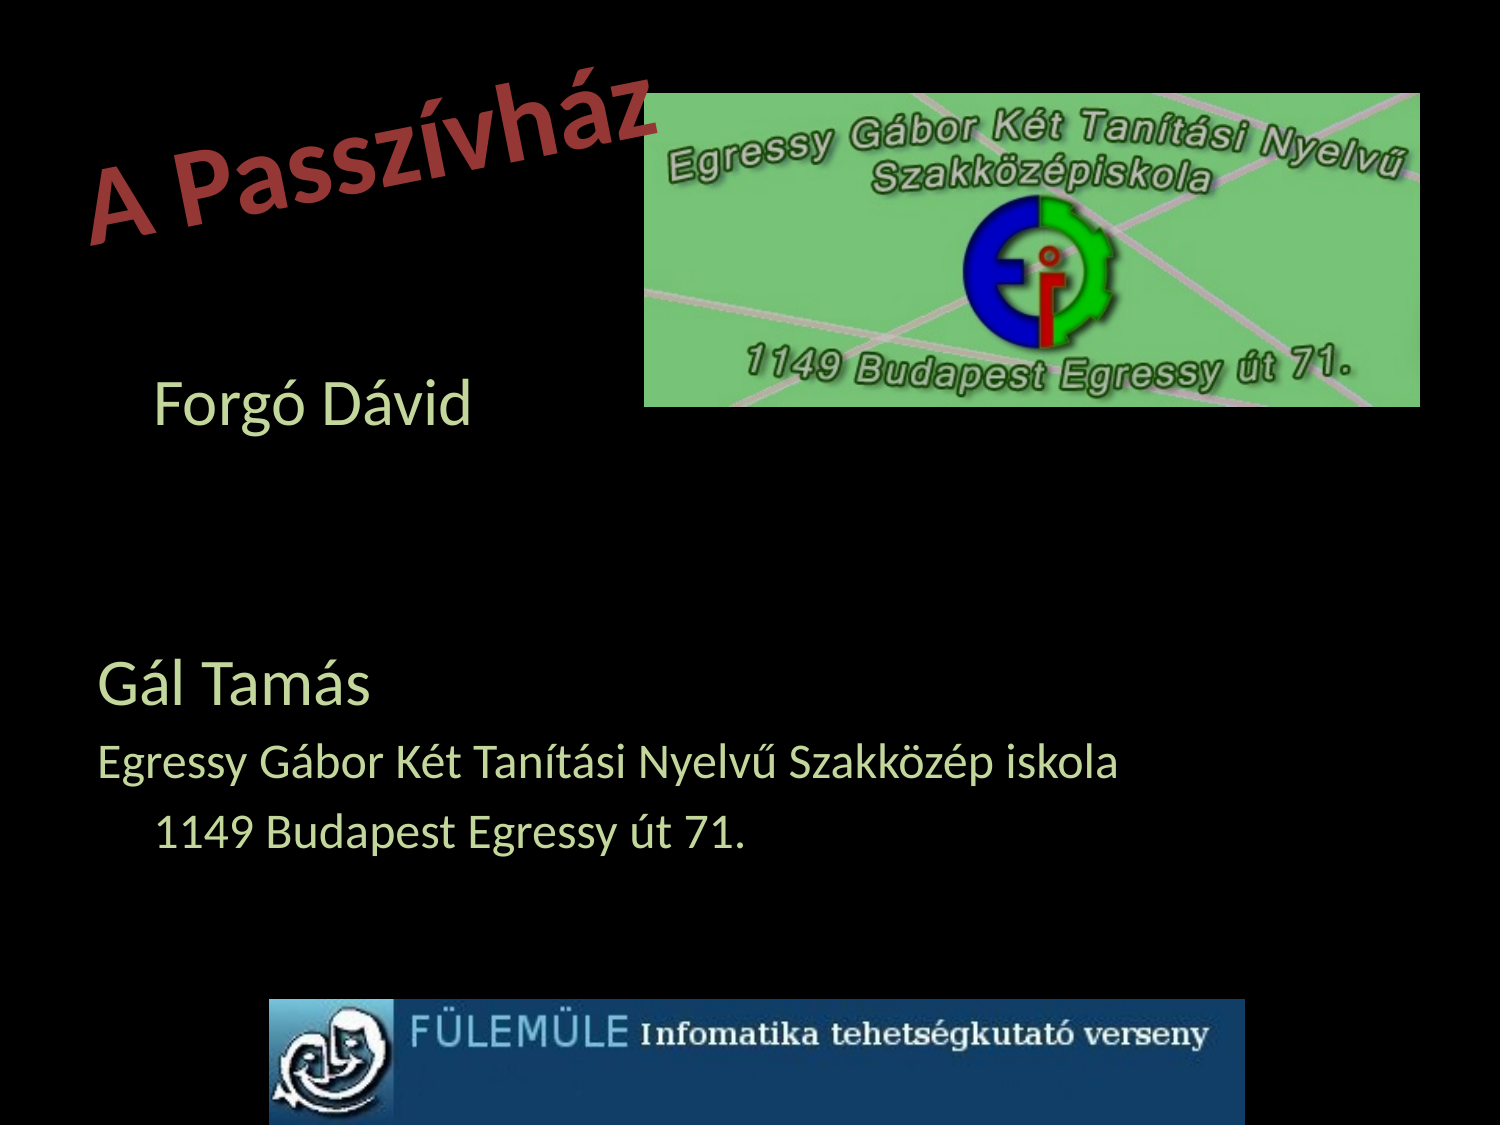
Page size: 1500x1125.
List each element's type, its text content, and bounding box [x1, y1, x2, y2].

list Forgó Dávid Gál Tamás Egressy Gábor Két Tanítási Nyelvű Szakközép iskola 1149 Budapest Egressy út 71. [82, 257, 1432, 1001]
text_box A Passzívház [52, 11, 669, 280]
picture [644, 93, 1420, 407]
picture [269, 999, 1245, 1125]
